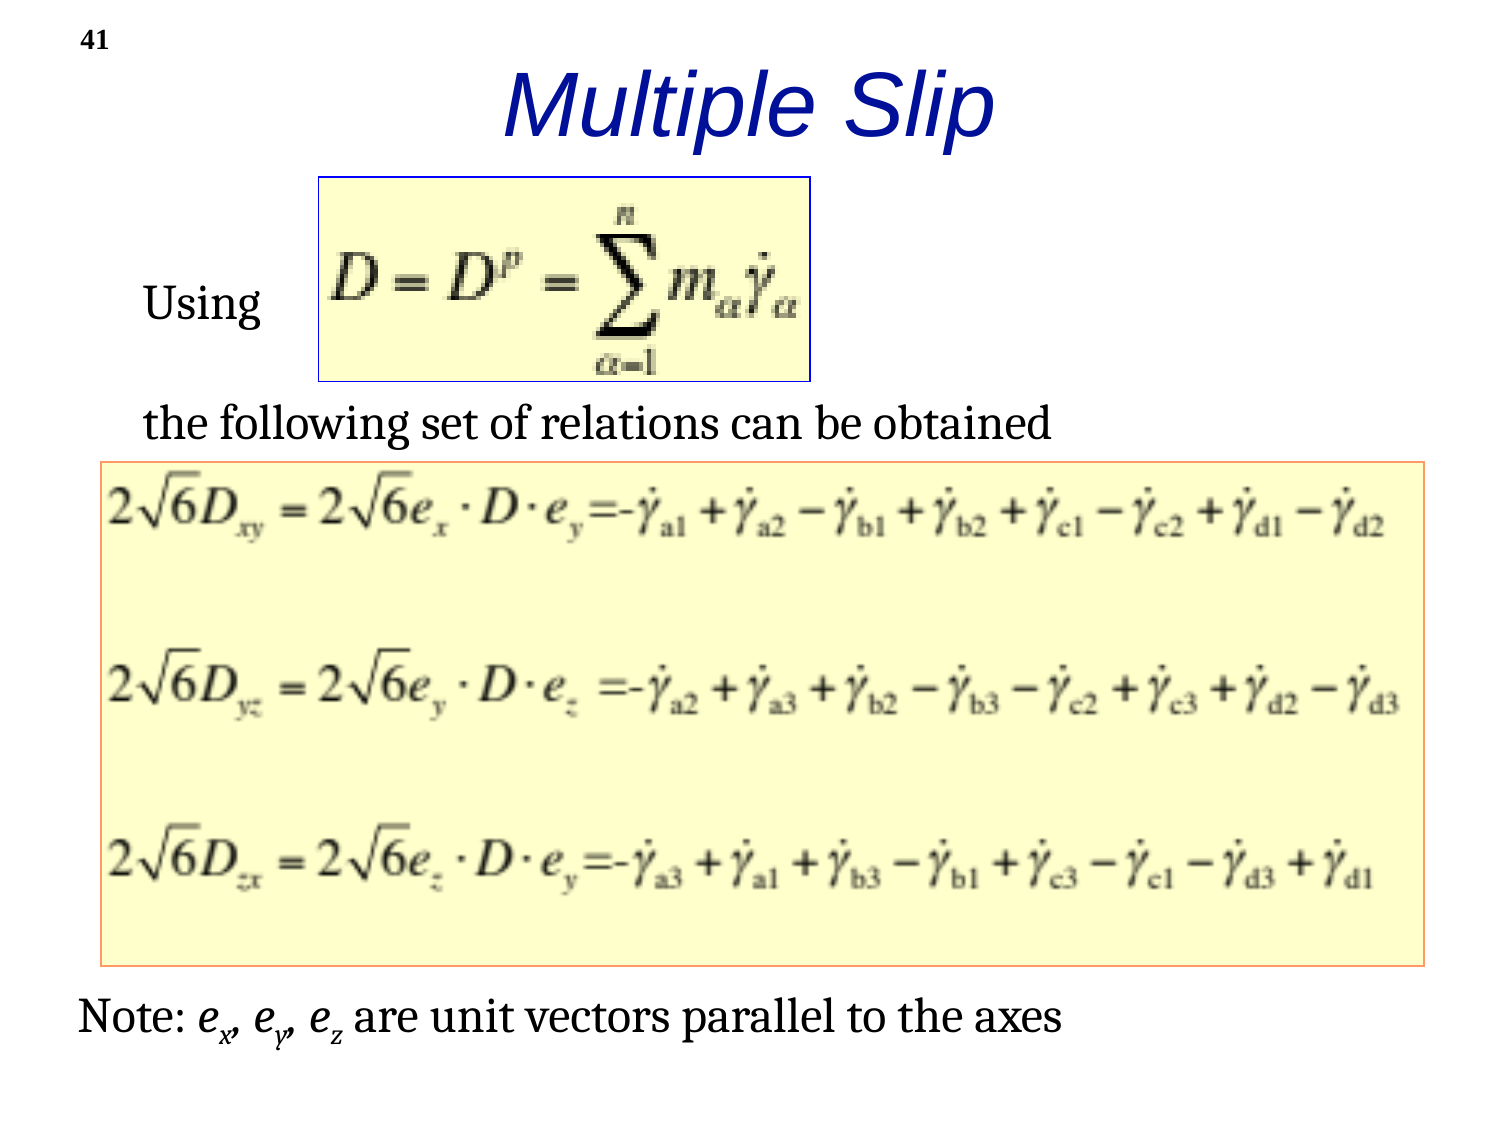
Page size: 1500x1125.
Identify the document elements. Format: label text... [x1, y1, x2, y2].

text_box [318, 177, 810, 381]
text_box Using the following set of relations can be obtained [127, 262, 1068, 458]
text_box Note: ex, ey, ez are unit vectors parallel to the axes [62, 974, 1206, 1058]
text_box Multiple Slip [487, 37, 1013, 163]
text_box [101, 462, 1424, 966]
slide_number 41 [4, 12, 126, 76]
